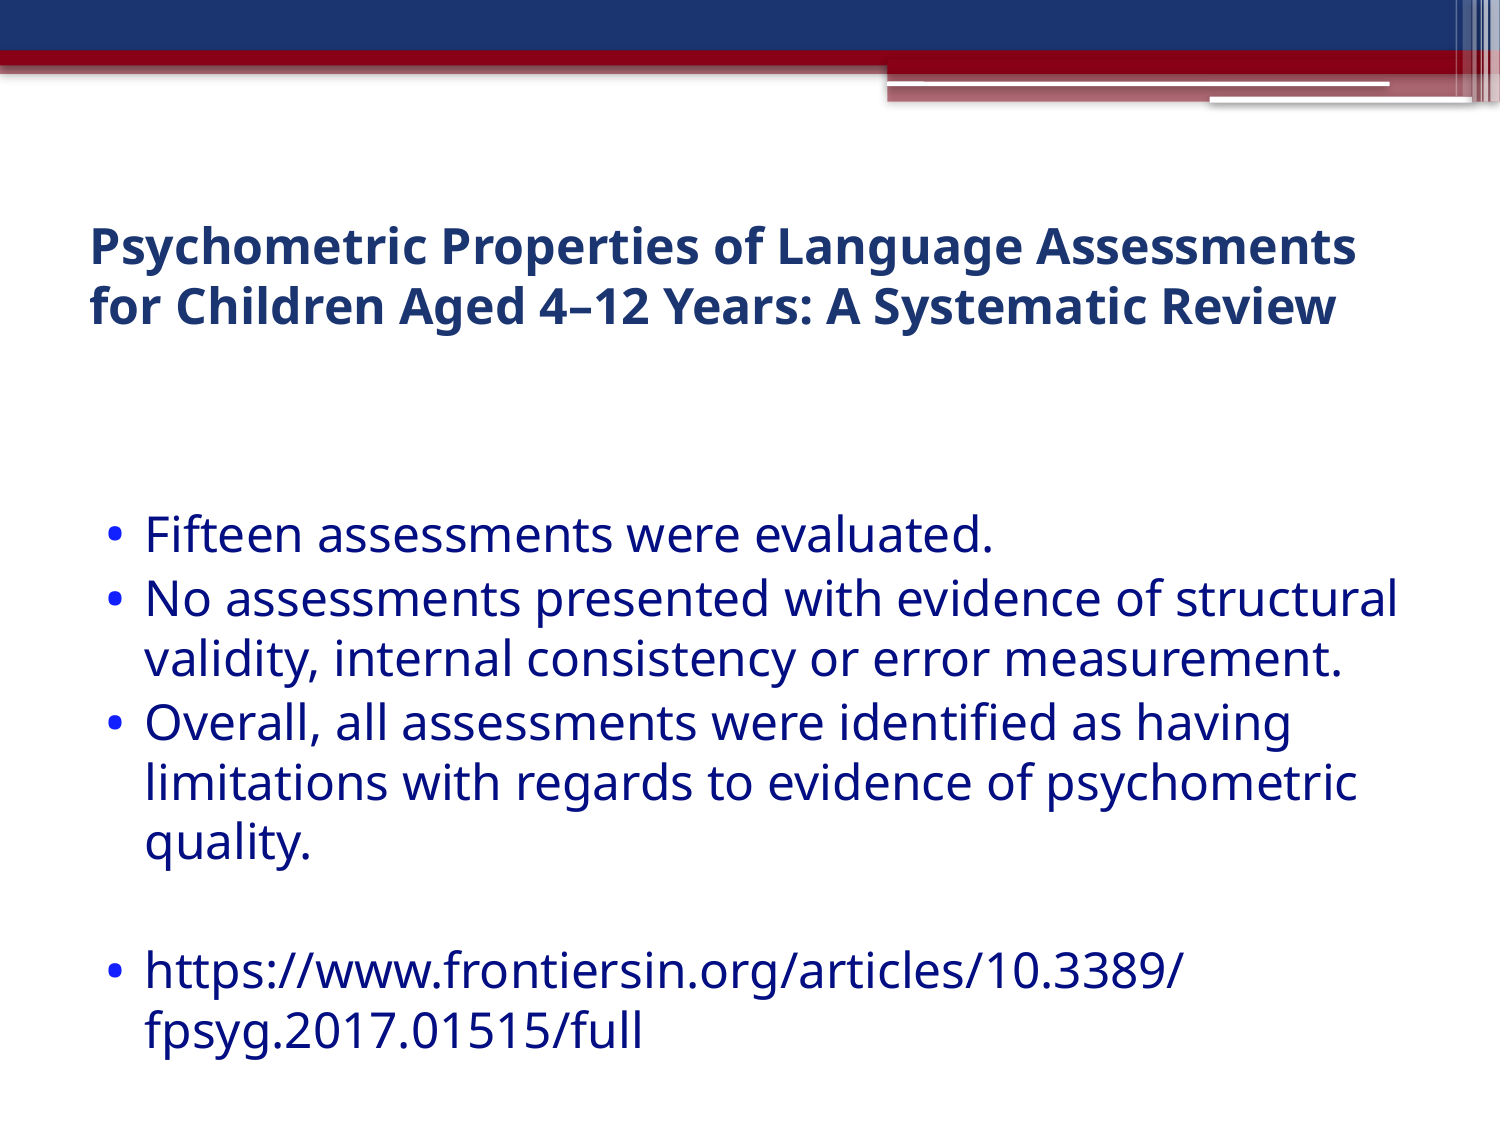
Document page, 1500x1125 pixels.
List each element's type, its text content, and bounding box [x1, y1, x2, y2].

title Psychometric Properties of Language Assessments for Children Aged 4–12 Years: A Systematic Review [75, 187, 1425, 363]
list Fifteen assessments were evaluated. No assessments presented with evidence of structural validity, internal consistency or error measurement. Overall, all assessments were identified as having limitations with regards to evidence of psychometric quality. https://www.frontiersin.org/articles/10.3389/fpsyg.2017.01515/full [75, 495, 1425, 1079]
